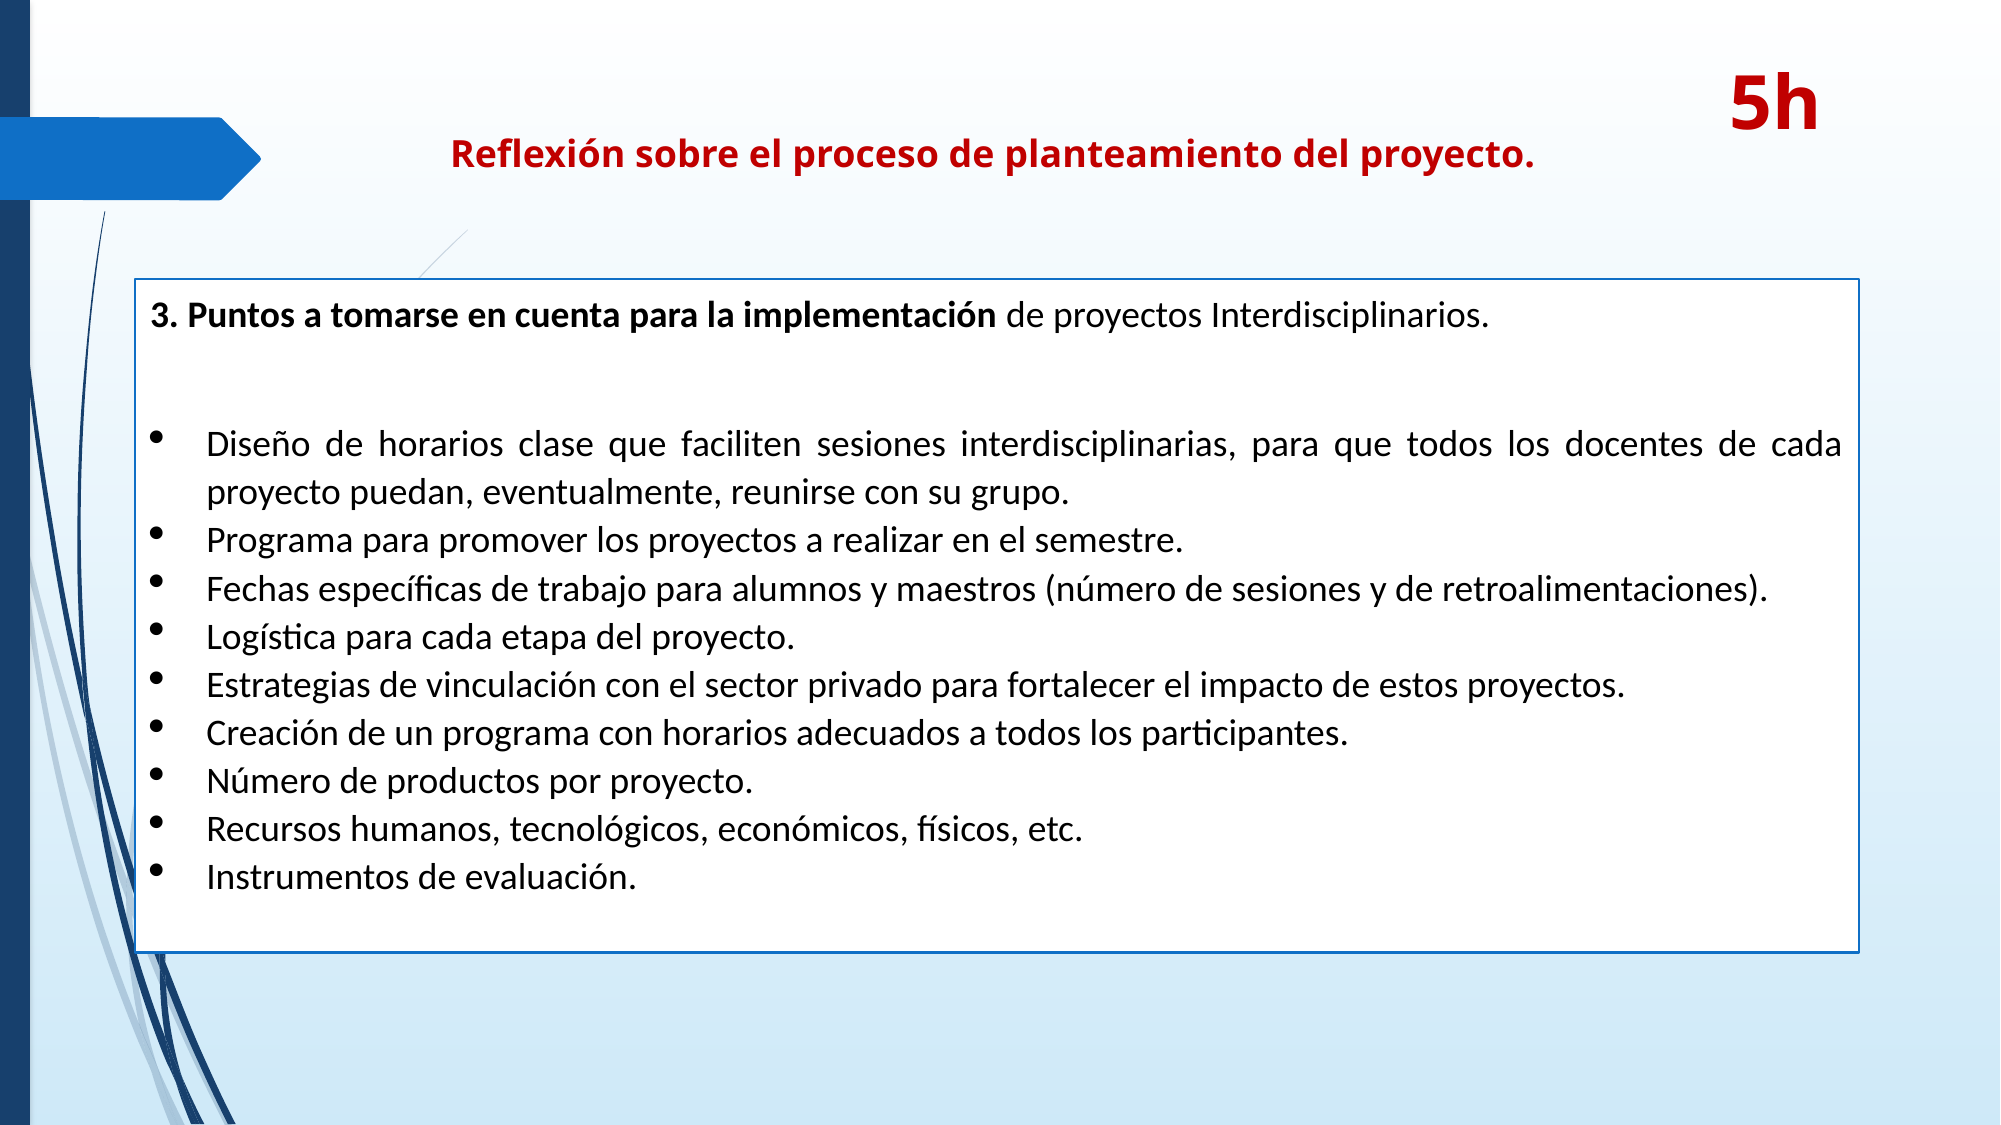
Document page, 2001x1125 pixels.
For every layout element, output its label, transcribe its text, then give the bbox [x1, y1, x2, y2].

text_box Reflexión sobre el proceso de planteamiento del proyecto. [435, 123, 1758, 183]
text_box 5h [1715, 47, 1860, 153]
text_box 3. Puntos a tomarse en cuenta para la implementación de proyectos Interdisciplinarios. Diseño de horarios clase que faciliten sesiones interdisciplinarias, para que todos los docentes de cada proyecto puedan, eventualmente, reunirse con su grupo. Programa para promover los proyectos a realizar en el semestre. Fechas específicas de trabajo para alumnos y maestros (número de sesiones y de retroalimentaciones). Logística para cada etapa del proyecto. Estrategias de vinculación con el sector privado para fortalecer el impacto de estos proyectos. Creación de un programa con horarios adecuados a todos los participantes. Número de productos por proyecto. Recursos humanos, tecnológicos, económicos, físicos, etc. Instrumentos de evaluación. [134, 278, 1860, 954]
